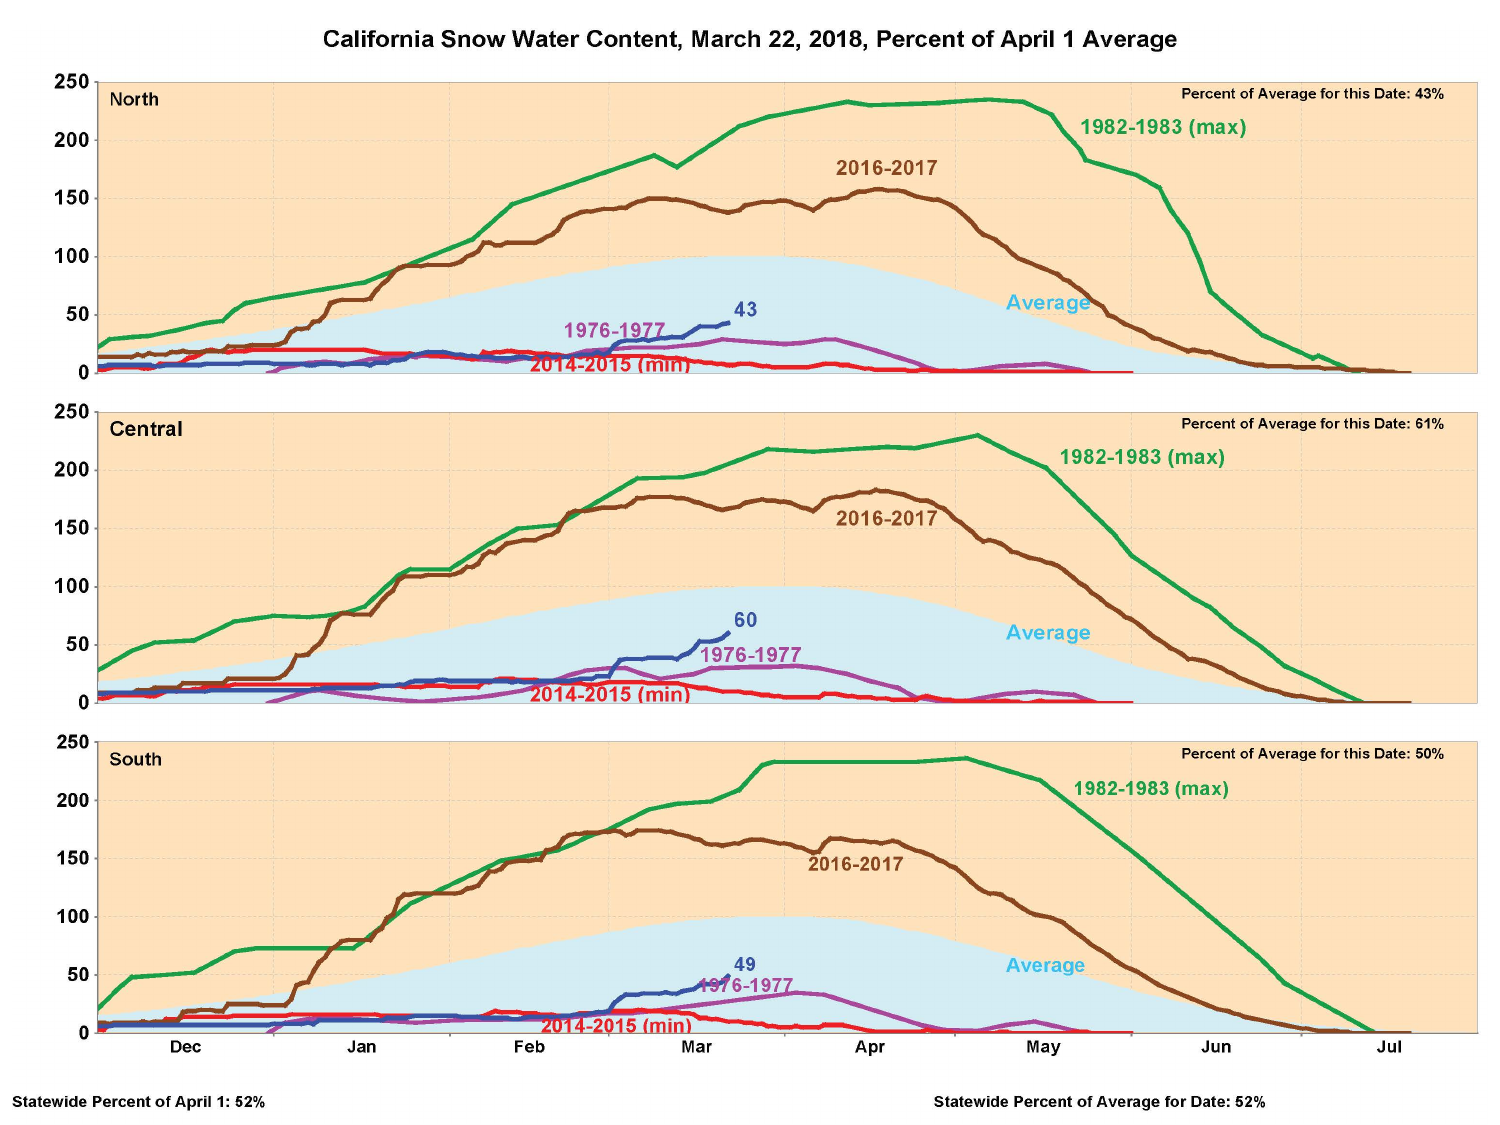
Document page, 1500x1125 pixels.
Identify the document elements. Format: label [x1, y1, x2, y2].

text_box [0, 0, 1500, 1125]
picture [12, 24, 1488, 1125]
